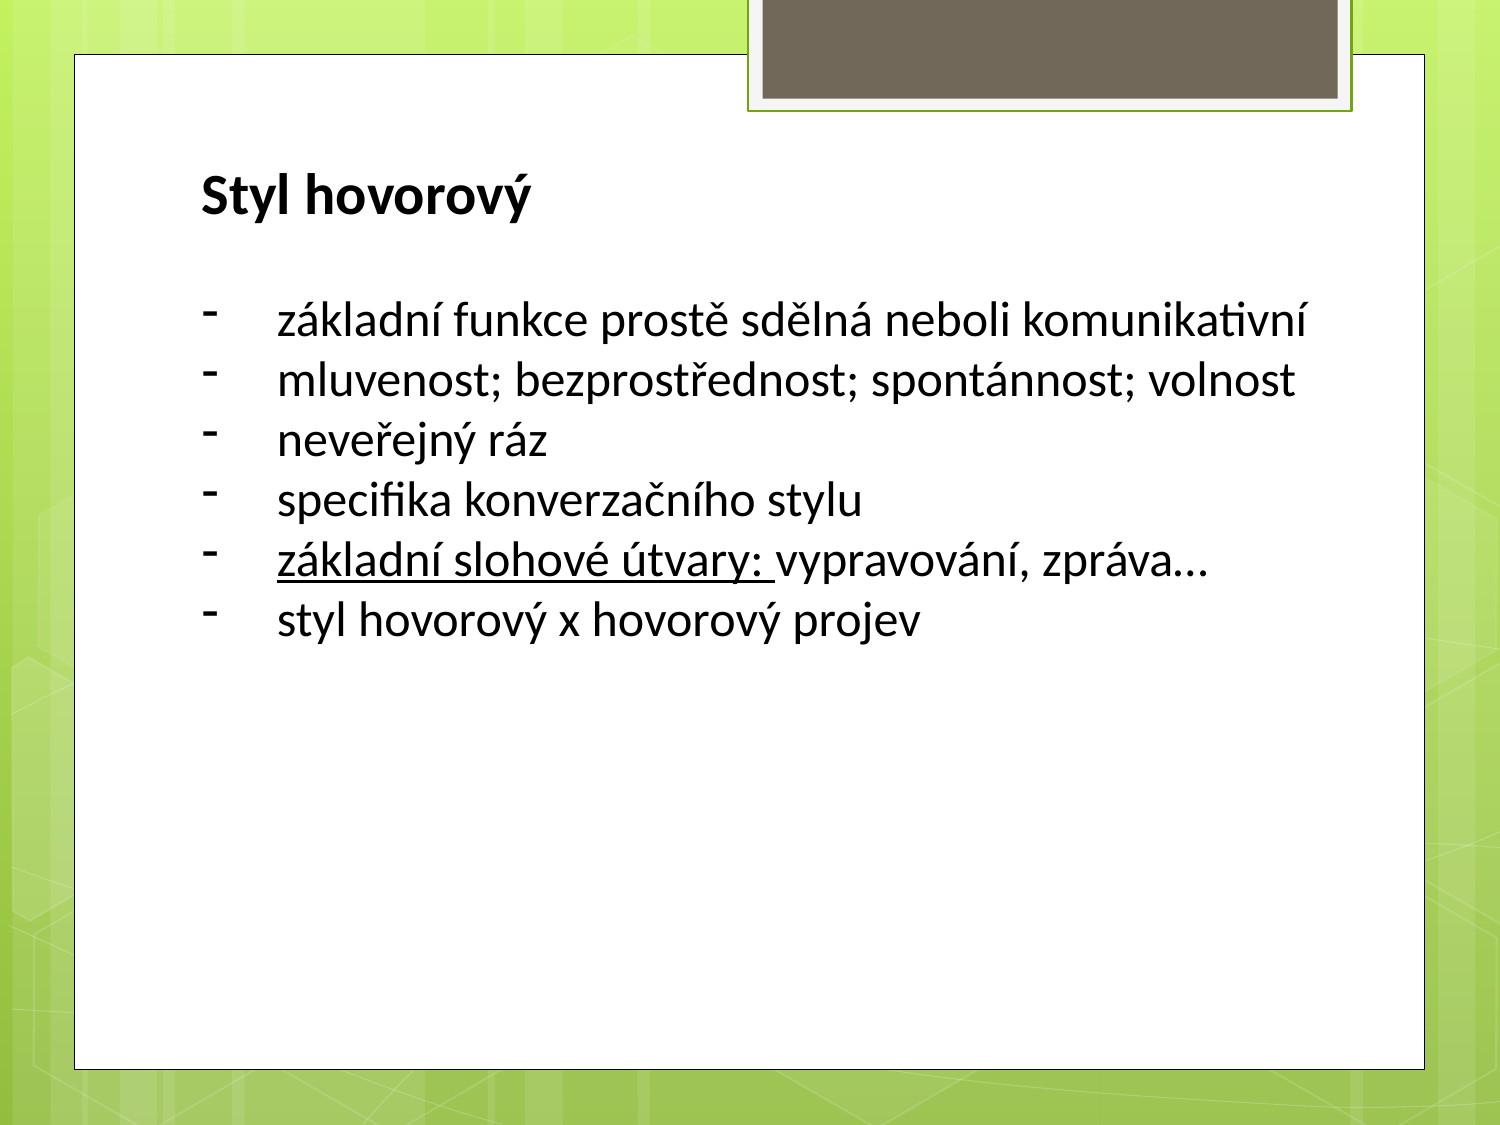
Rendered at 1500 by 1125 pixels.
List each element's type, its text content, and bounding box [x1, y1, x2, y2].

text_box Styl hovorový základní funkce prostě sdělná neboli komunikativní mluvenost; bezprostřednost; spontánnost; volnost neveřejný ráz specifika konverzačního stylu základní slohové útvary: vypravování, zpráva… styl hovorový x hovorový projev [112, 149, 1341, 954]
